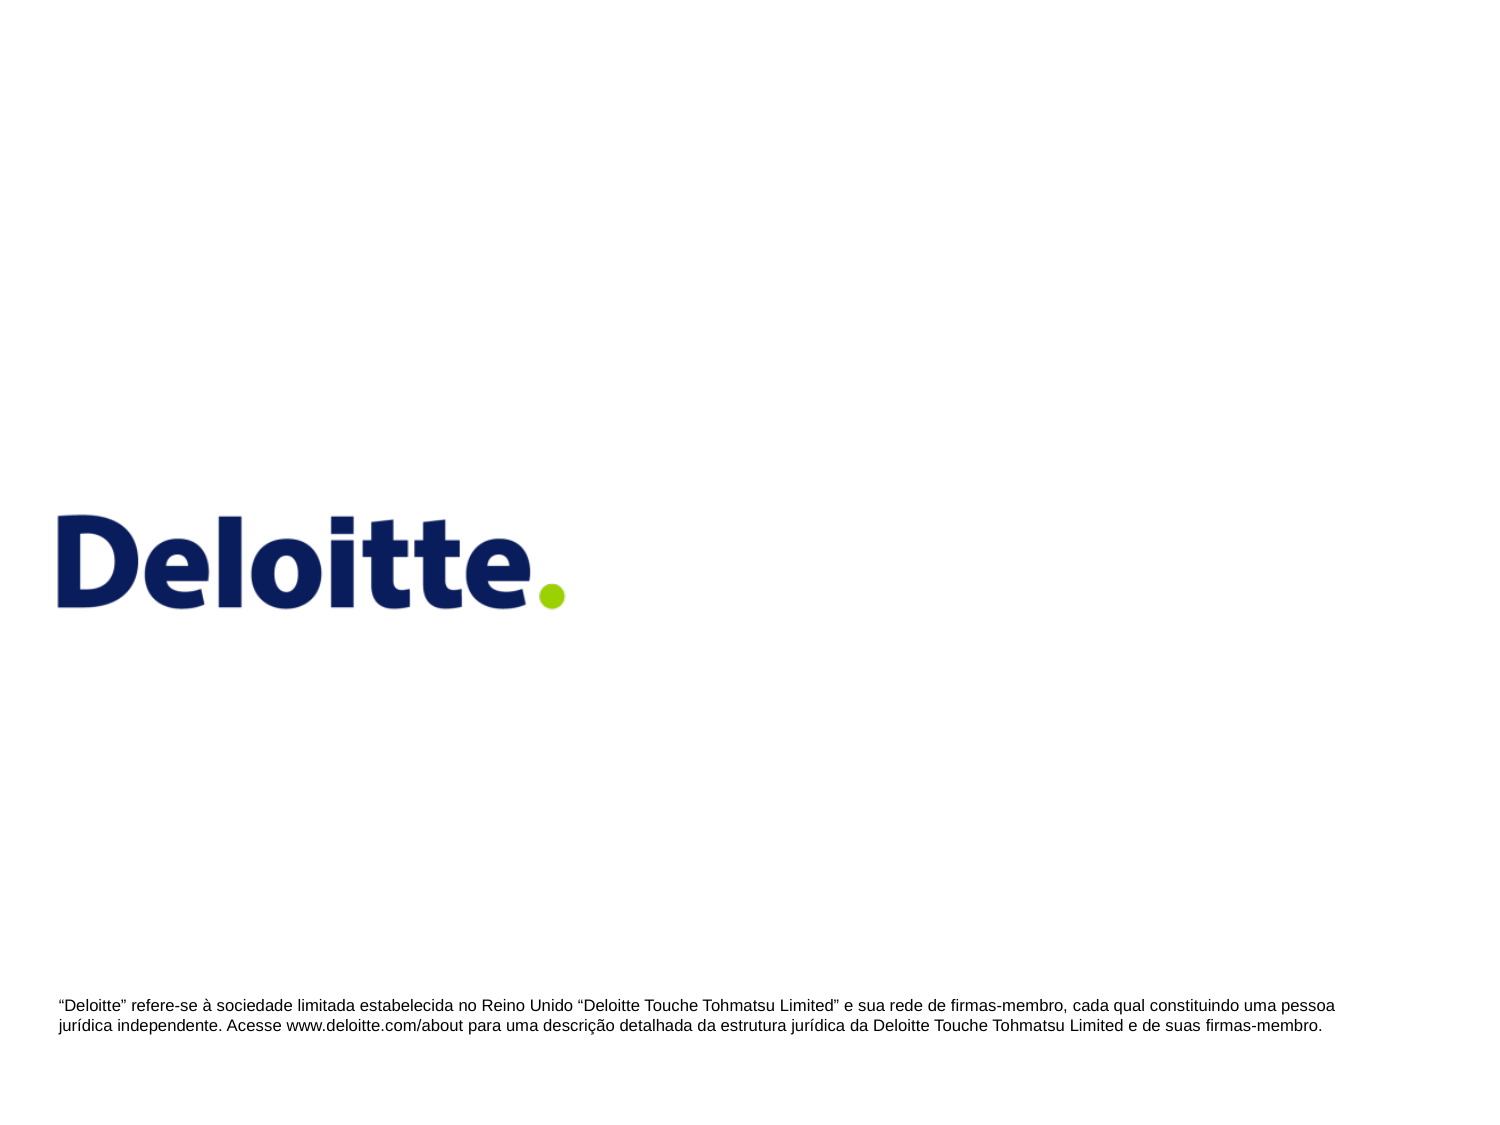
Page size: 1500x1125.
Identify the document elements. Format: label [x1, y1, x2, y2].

picture [53, 510, 570, 614]
